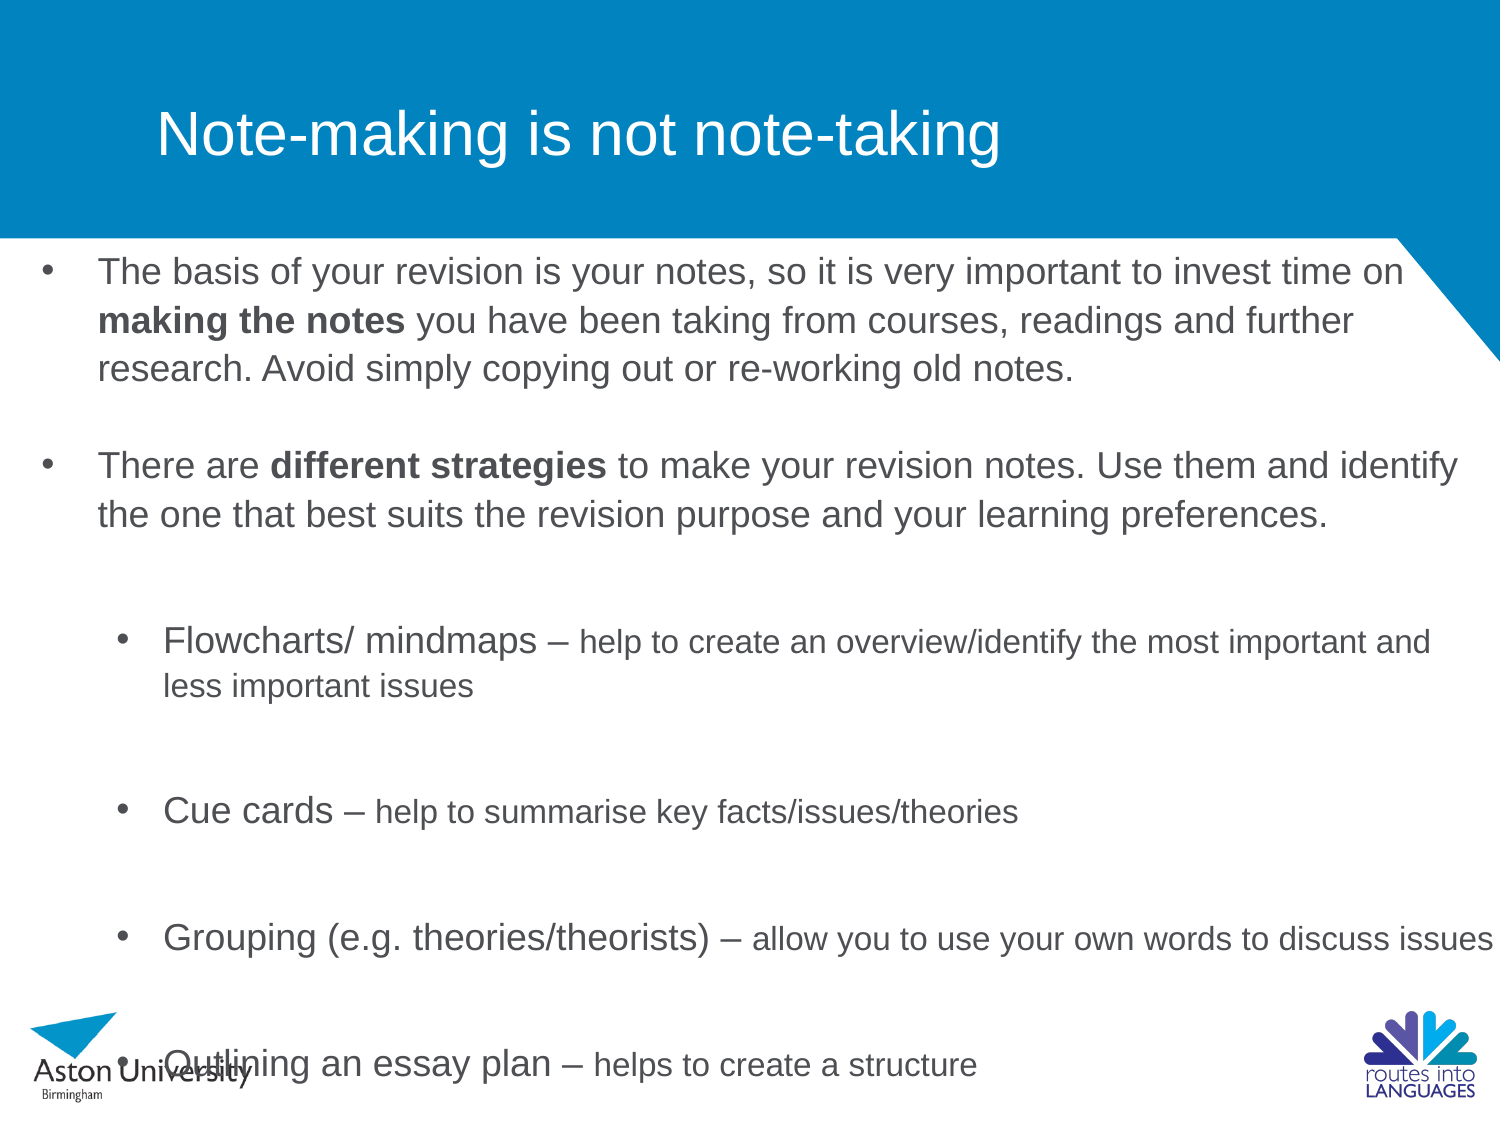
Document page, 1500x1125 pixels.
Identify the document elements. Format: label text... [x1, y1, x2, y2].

picture [28, 1011, 253, 1103]
list The basis of your revision is your notes, so it is very important to invest time on making the notes you have been taking from courses, readings and further research. Avoid simply copying out or re-working old notes. There are different strategies to make your revision notes. Use them and identify the one that best suits the revision purpose and your learning preferences. Flowcharts/ mindmaps – help to create an overview/identify the most important and less important issues Cue cards – help to summarise key facts/issues/theories Grouping (e.g. theories/theorists) – allow you to use your own words to discuss issues Outlining an essay plan – helps to create a structure [40, 243, 1500, 1048]
picture [1363, 1011, 1477, 1102]
title Note-making is not note-taking [156, 92, 1398, 177]
